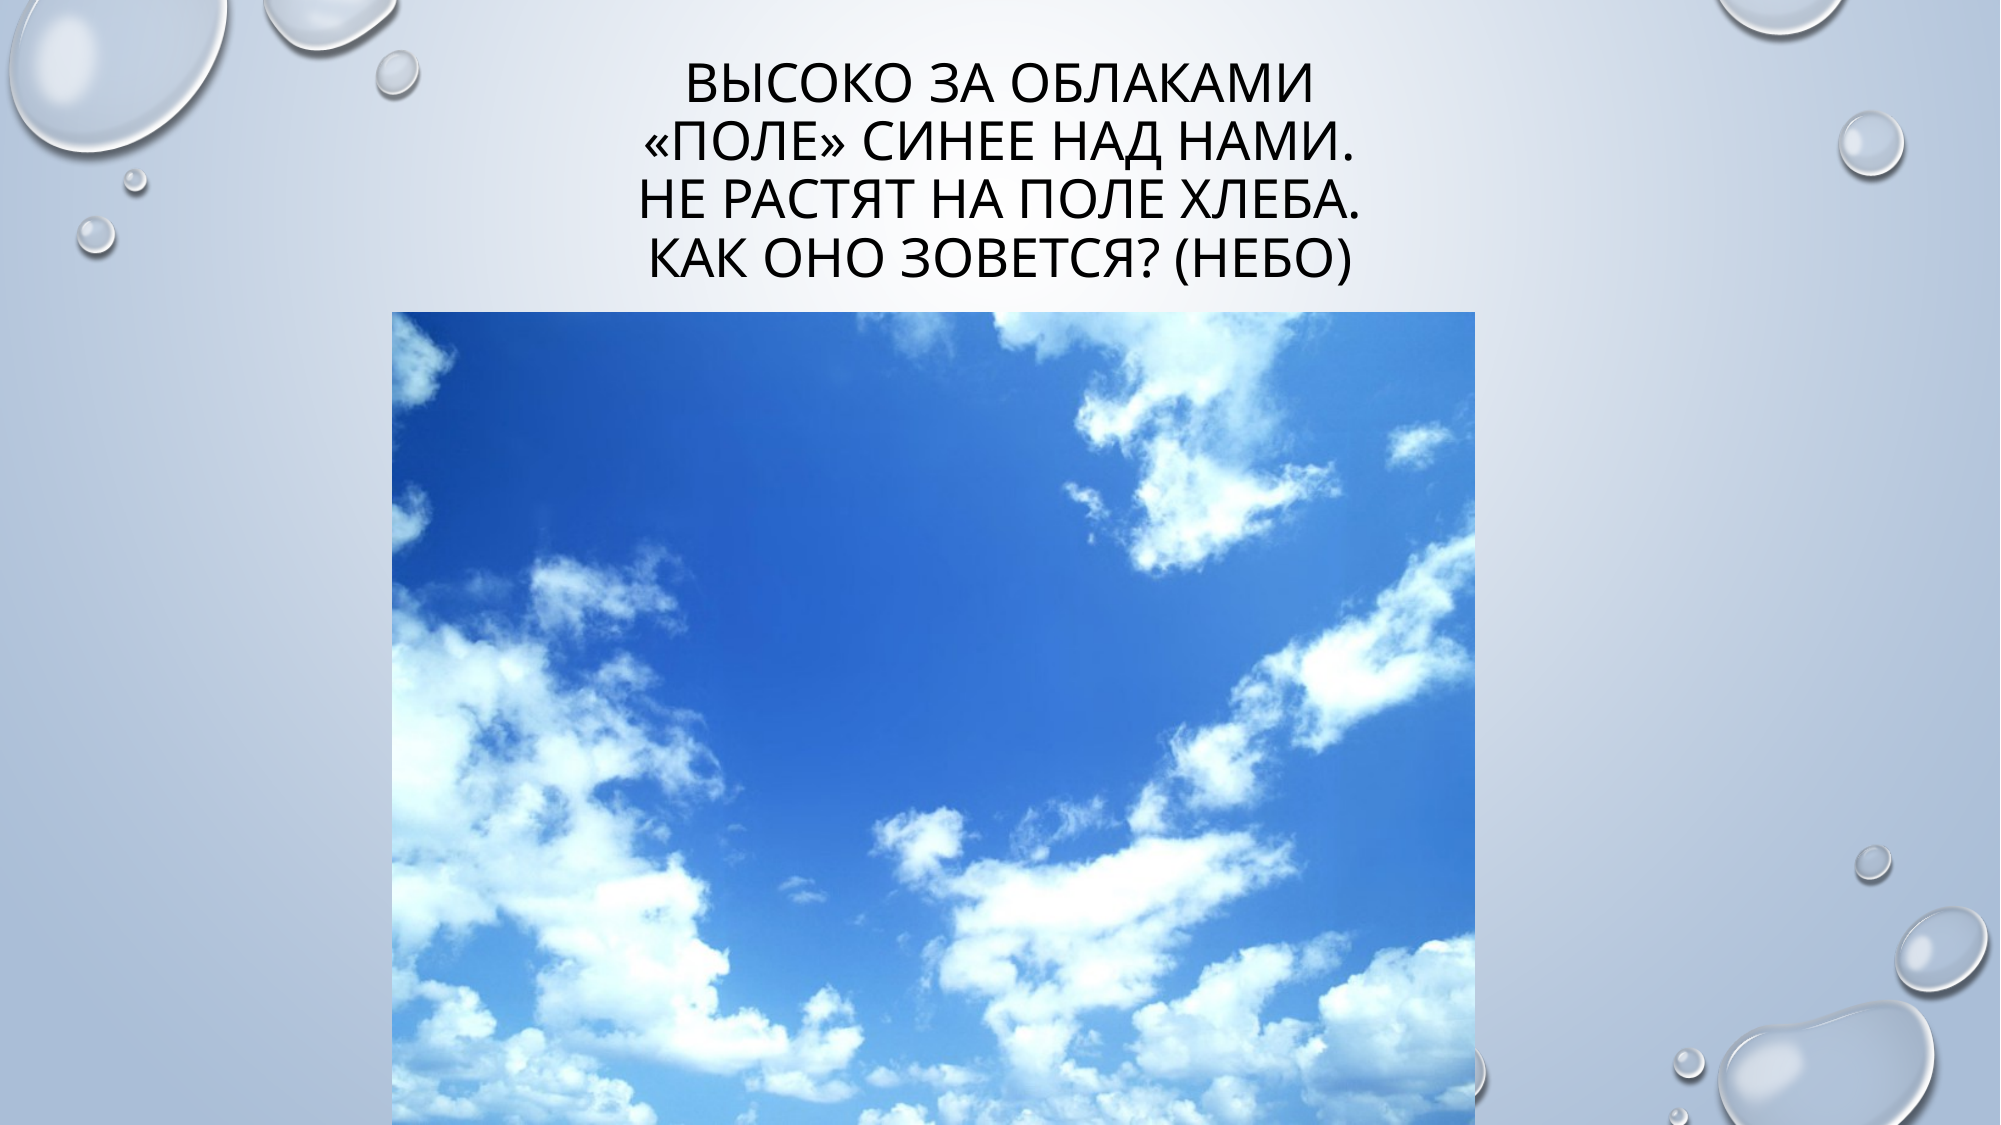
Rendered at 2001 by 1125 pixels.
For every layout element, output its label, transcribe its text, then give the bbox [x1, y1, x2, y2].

picture [0, 0, 2000, 1125]
title Высоко за облаками «Поле» синее над нами. Не растят на поле хлеба. Как оно зовется? (Небо) [149, 46, 1851, 364]
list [392, 312, 1475, 1125]
